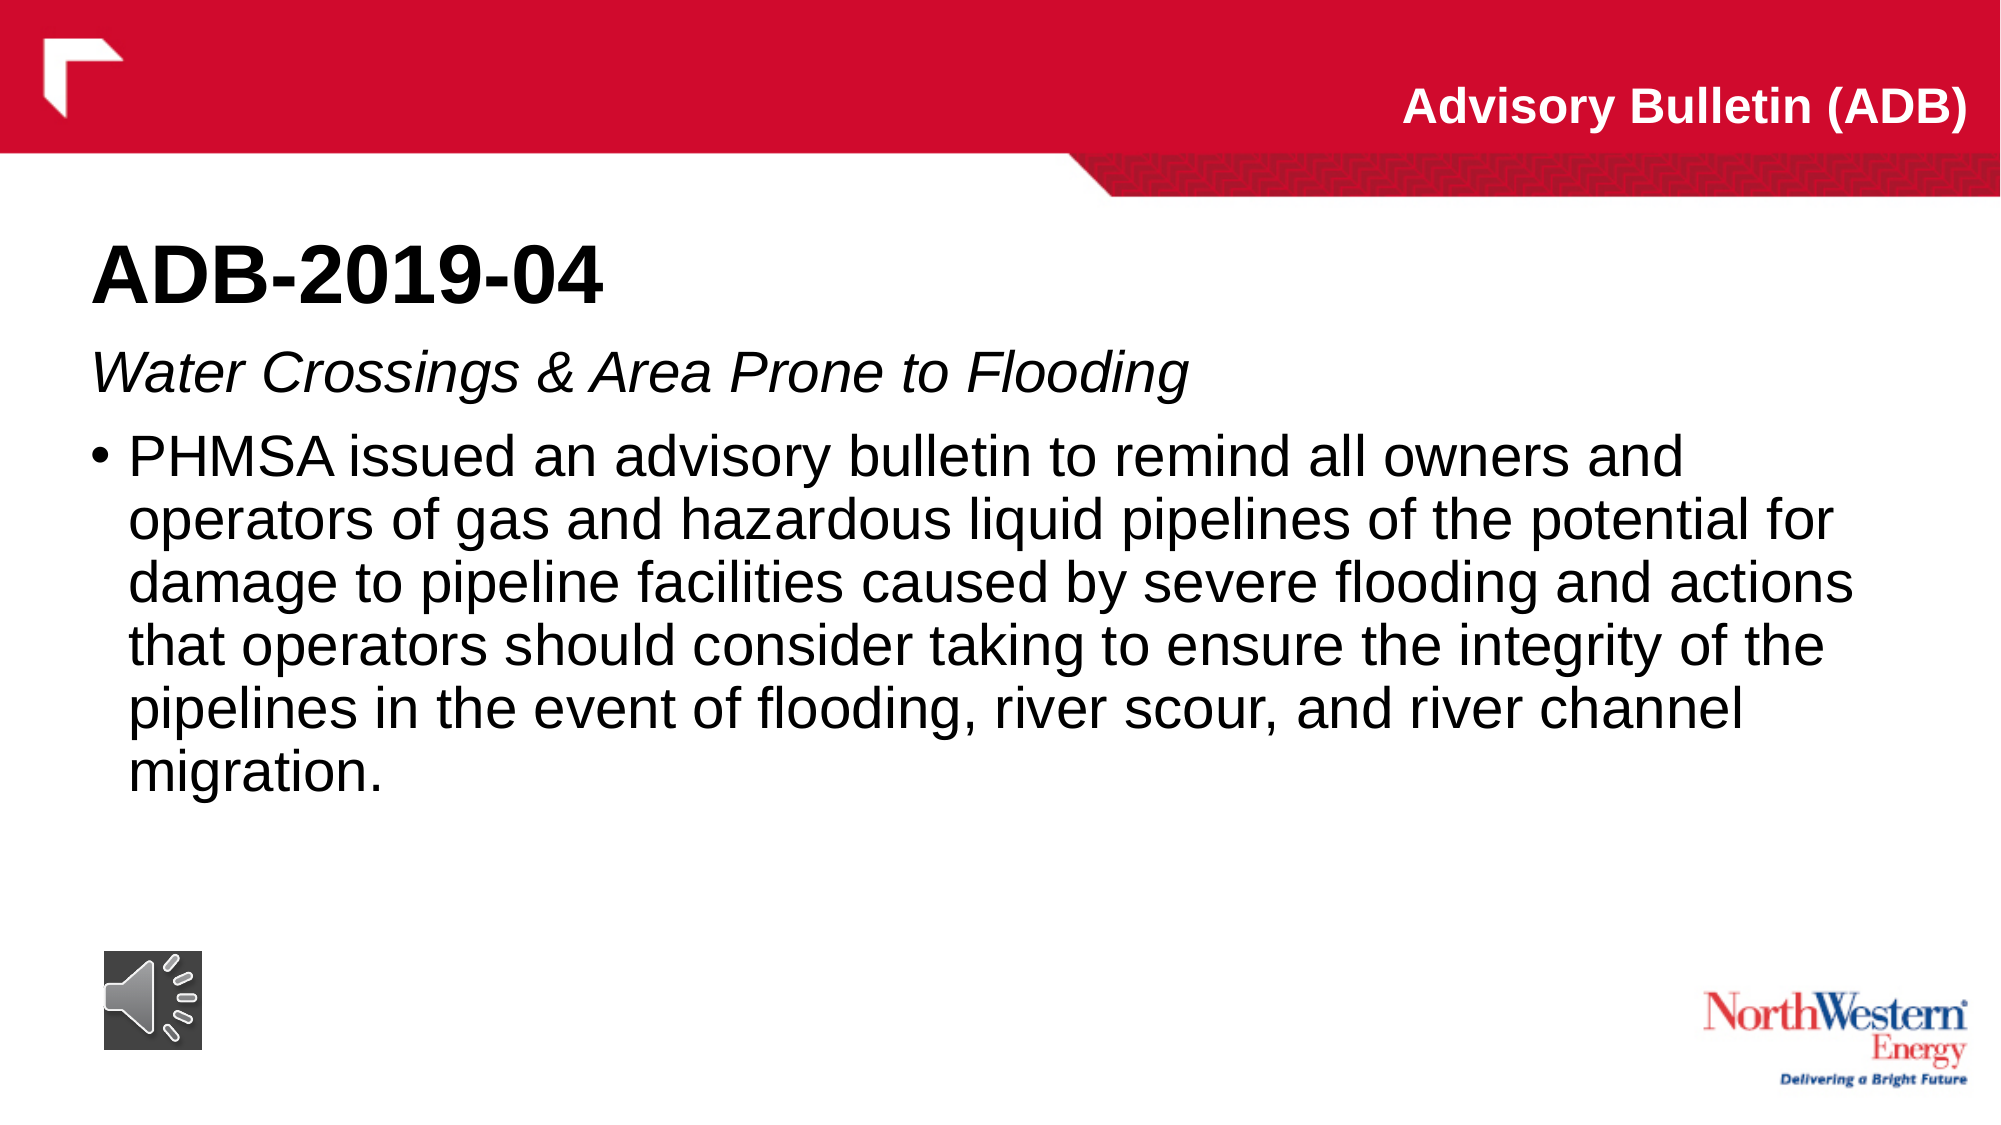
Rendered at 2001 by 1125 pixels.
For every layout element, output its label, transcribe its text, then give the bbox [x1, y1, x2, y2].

list ADB-2019-04 Water Crossings & Area Prone to Flooding PHMSA issued an advisory bulletin to remind all owners and operators of gas and hazardous liquid pipelines of the potential for damage to pipeline facilities caused by severe flooding and actions that operators should consider taking to ensure the integrity of the pipelines in the event of flooding, river scour, and river channel migration. [75, 224, 1940, 951]
title Advisory Bulletin (ADB) [727, 59, 1984, 155]
picture [0, 0, 2001, 1125]
